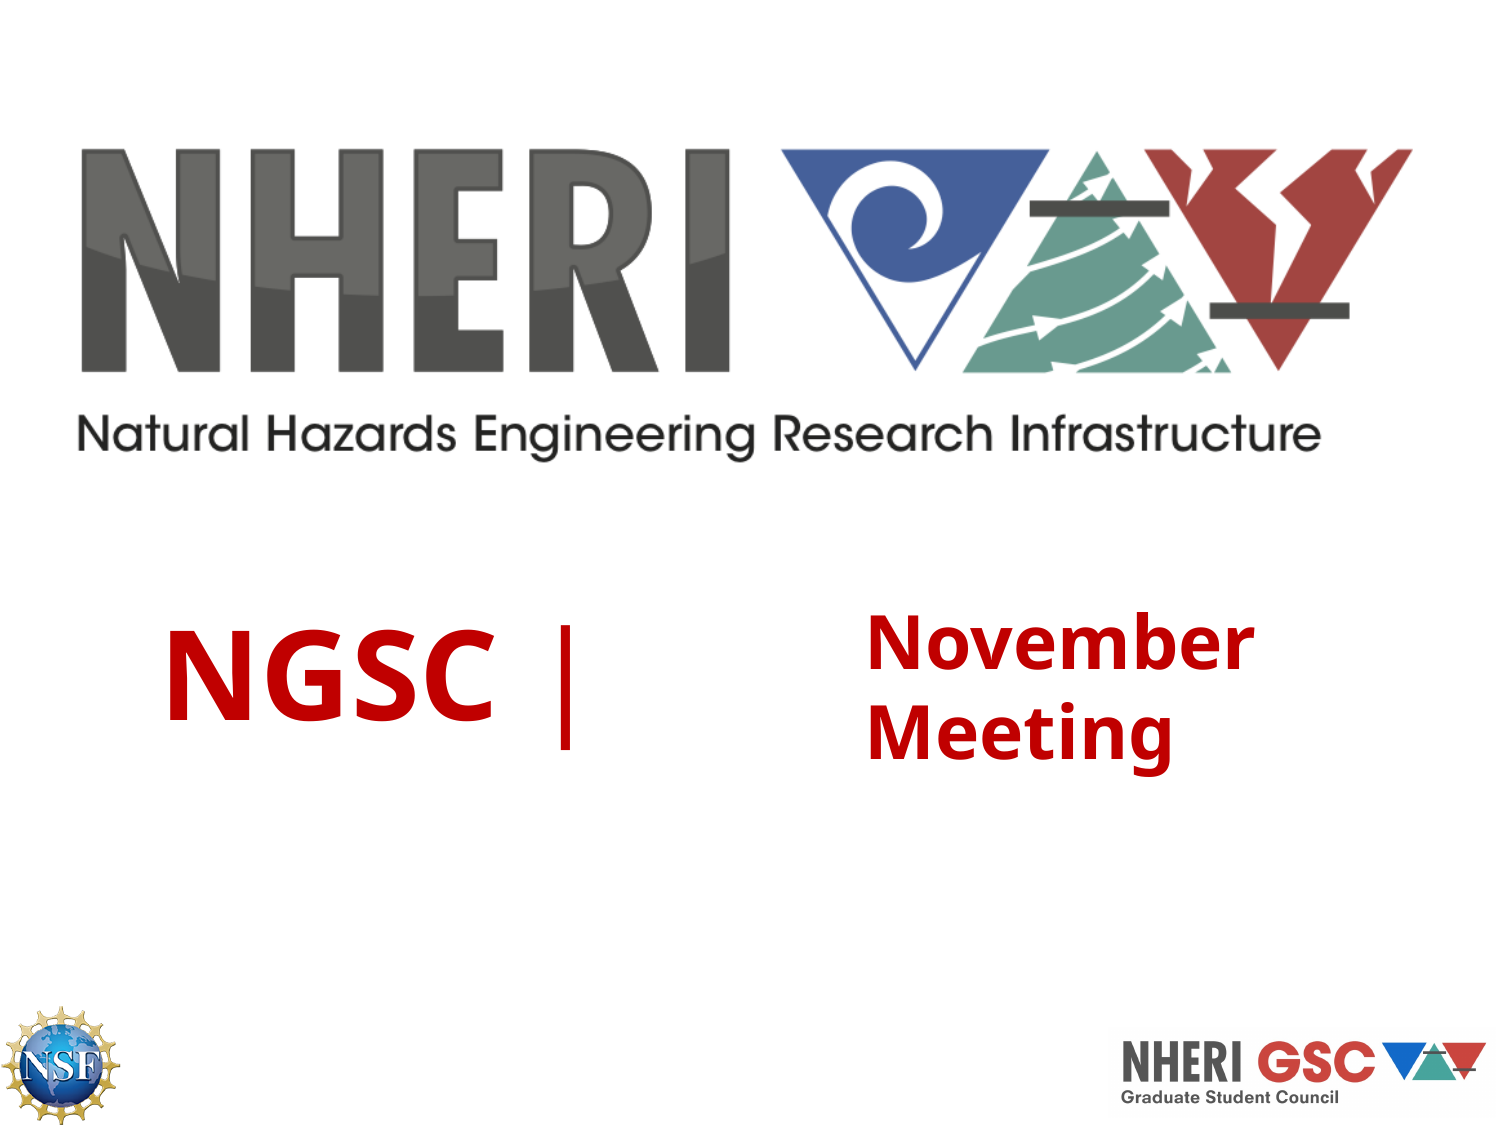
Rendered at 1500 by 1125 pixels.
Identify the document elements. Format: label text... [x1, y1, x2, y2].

picture [0, 1004, 121, 1125]
picture [60, 118, 1440, 478]
title NGSC | [60, 485, 1440, 811]
picture [1108, 1027, 1496, 1118]
text_box November Meeting [849, 587, 1328, 783]
